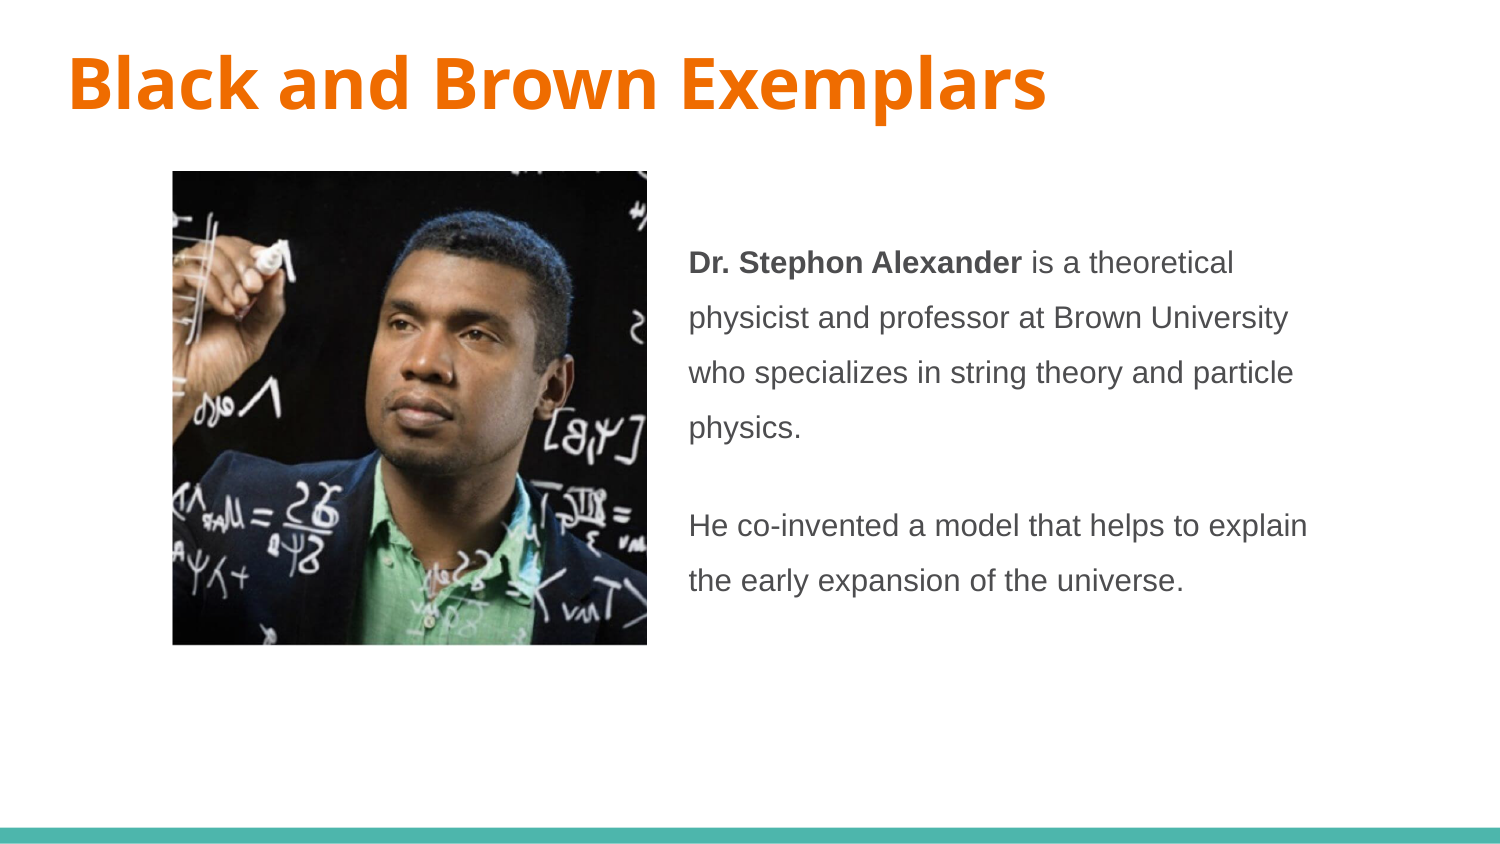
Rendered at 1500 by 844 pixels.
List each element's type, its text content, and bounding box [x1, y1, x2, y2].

picture [168, 165, 648, 651]
text_box Dr. Stephon Alexander is a theoretical physicist and professor at Brown University who specializes in string theory and particle physics. He co-invented a model that helps to explain the early expansion of the universe. [673, 209, 1330, 613]
title Black and Brown Exemplars [51, 23, 1449, 140]
